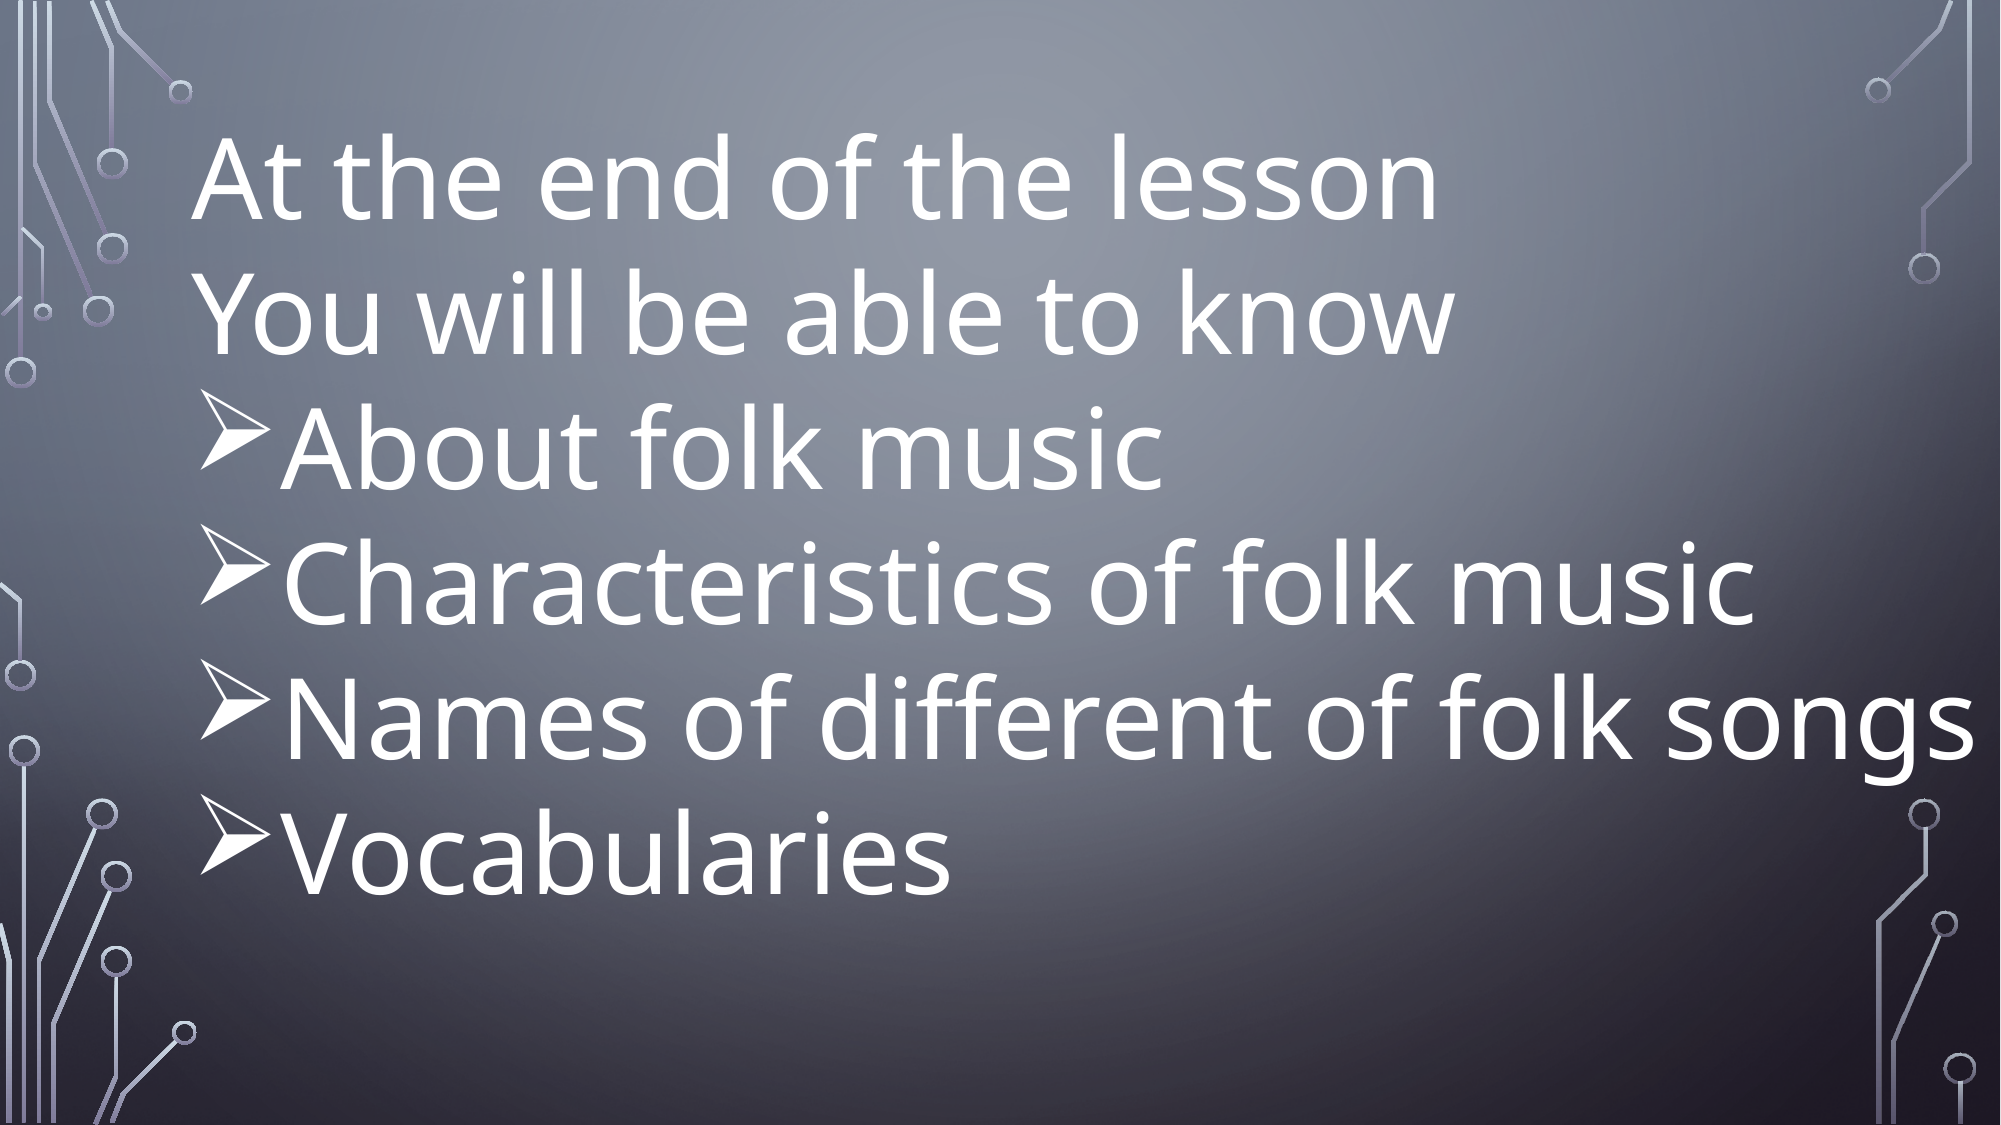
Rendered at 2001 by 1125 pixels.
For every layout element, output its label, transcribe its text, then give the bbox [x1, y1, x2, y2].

text_box At the end of the lesson You will be able to know About folk music Characteristics of folk music Names of different of folk songs Vocabularies [176, 99, 2000, 969]
